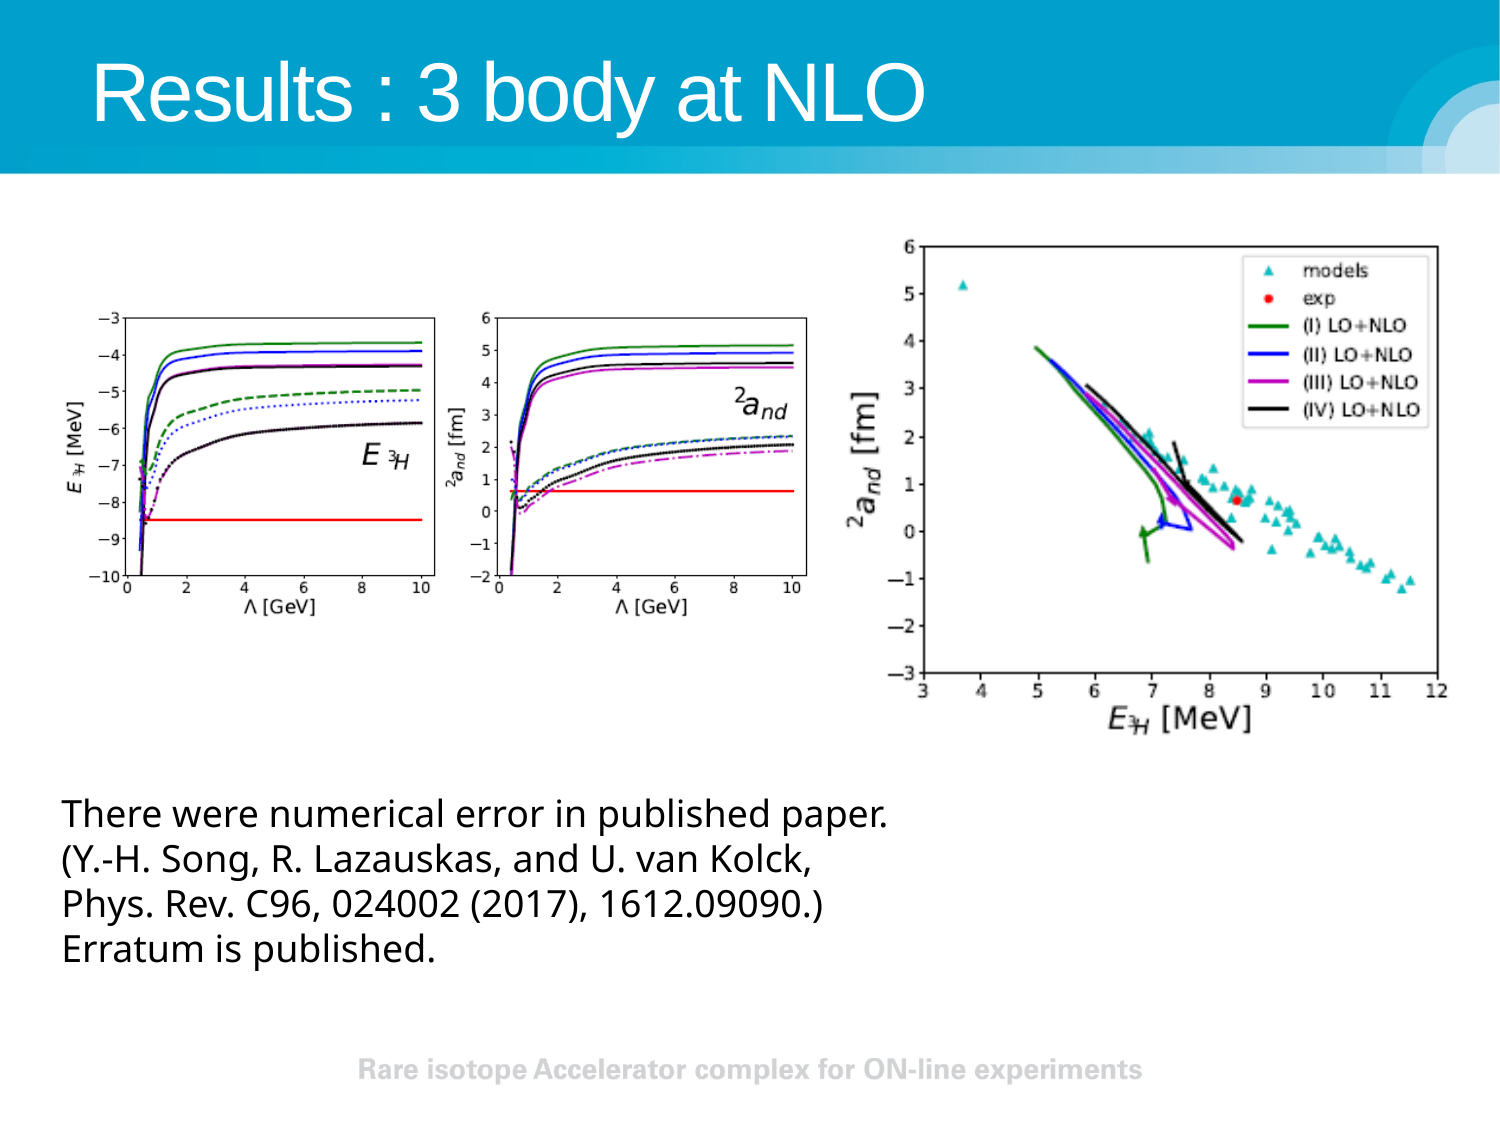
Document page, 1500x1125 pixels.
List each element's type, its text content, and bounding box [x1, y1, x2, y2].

picture [0, 80, 1500, 1125]
text_box Results : 3 body at NLO [74, 7, 1425, 170]
text_box There were numerical error in published paper. (Y.-H. Song, R. Lazauskas, and U. van Kolck, Phys. Rev. C96, 024002 (2017), 1612.09090.) Erratum is published. [46, 782, 924, 978]
